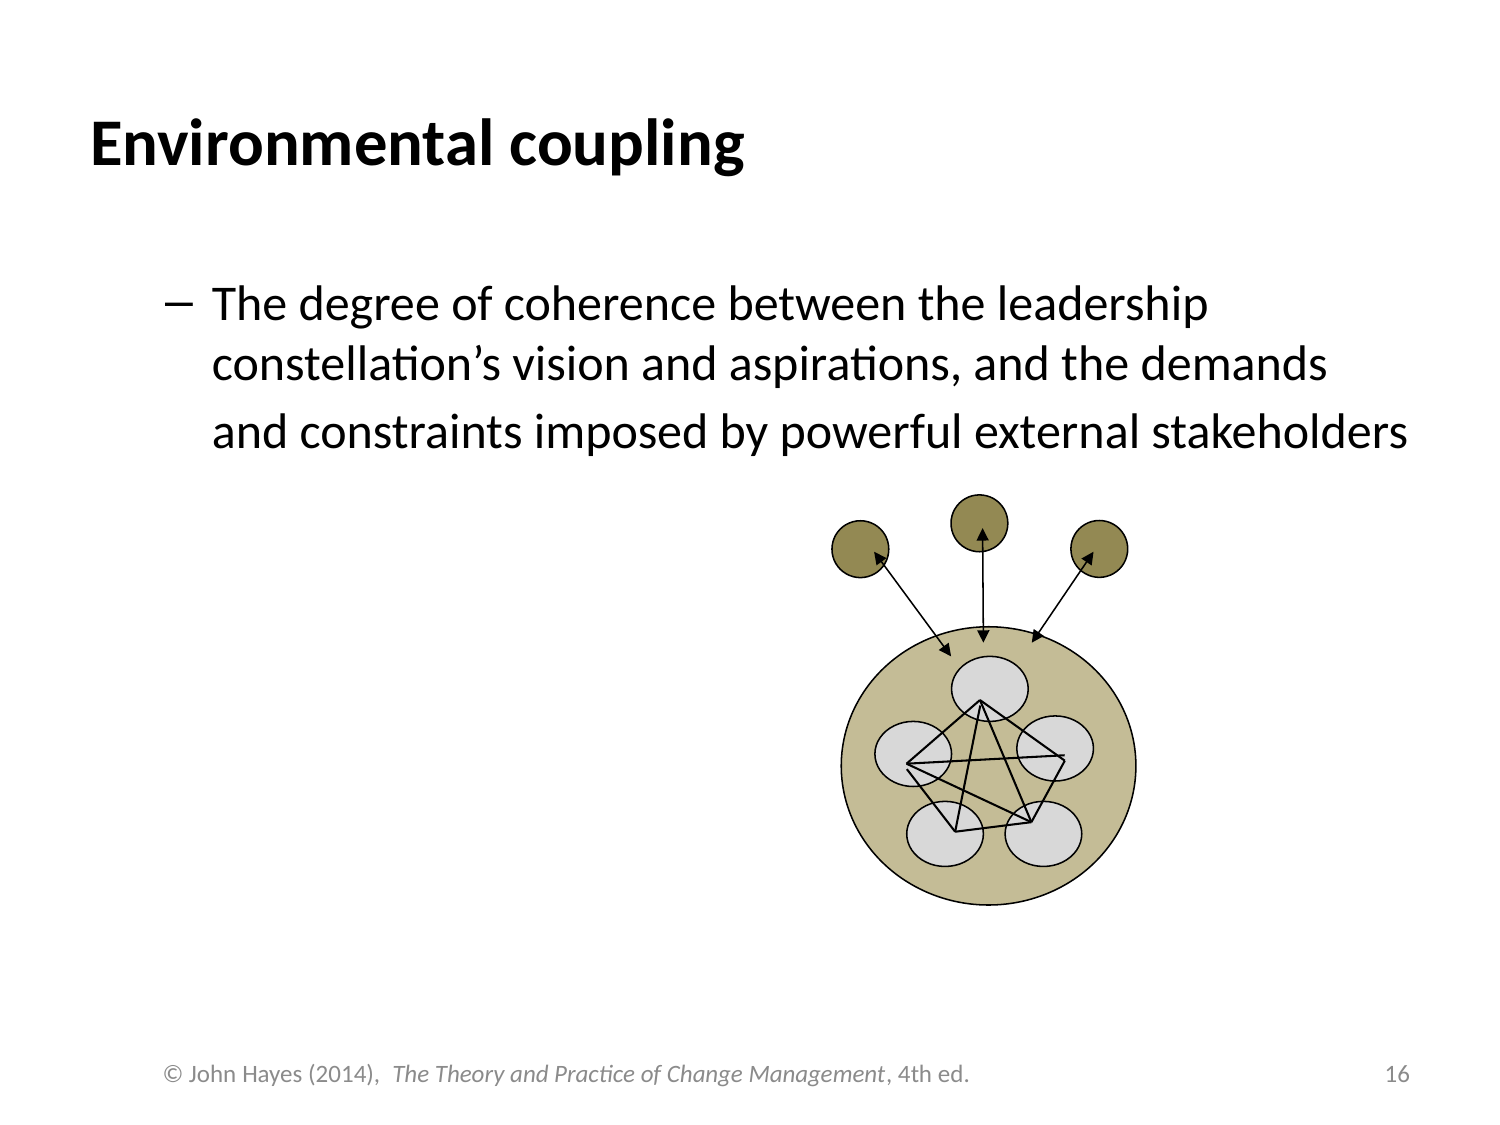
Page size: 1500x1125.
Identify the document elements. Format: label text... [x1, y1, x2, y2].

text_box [831, 494, 1137, 906]
list The degree of coherence between the leadership constellation’s vision and aspirations, and the demands and constraints imposed by powerful external stakeholders [75, 262, 1425, 1005]
slide_number 16 [1294, 1042, 1425, 1103]
footer © John Hayes (2014), The Theory and Practice of Change Management, 4th ed. [147, 1042, 1294, 1103]
title Environmental coupling [75, 45, 1425, 233]
